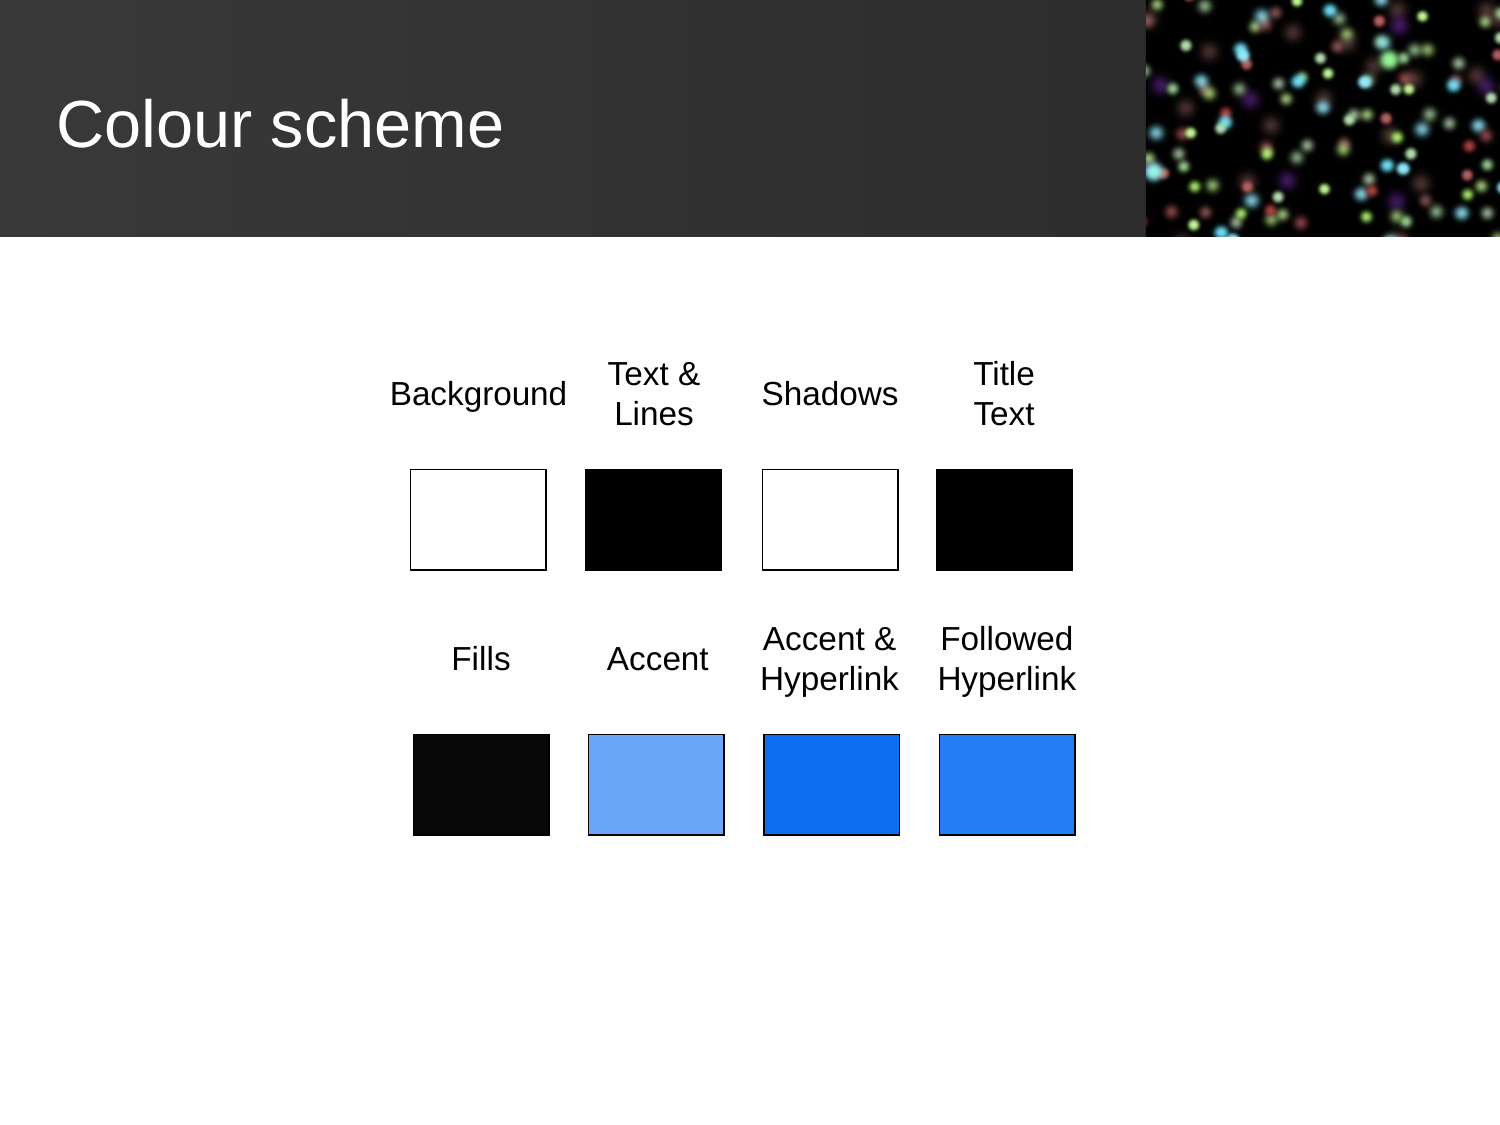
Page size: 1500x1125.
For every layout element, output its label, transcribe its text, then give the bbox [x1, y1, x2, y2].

text_box Accent [592, 629, 724, 685]
text_box Fills [436, 629, 526, 685]
text_box [763, 734, 900, 835]
text_box [588, 734, 725, 835]
text_box Followed Hyperlink [922, 609, 1092, 704]
text_box [762, 469, 899, 570]
text_box Title Text [958, 344, 1050, 440]
text_box Background [374, 364, 583, 420]
text_box Text & Lines [592, 344, 716, 440]
text_box [939, 734, 1075, 835]
picture [1145, 0, 1500, 237]
text_box Accent & Hyperlink [745, 609, 914, 705]
text_box [410, 469, 547, 570]
text_box Shadows [746, 364, 914, 420]
text_box [413, 734, 549, 835]
text_box [585, 469, 722, 570]
text_box [936, 469, 1073, 570]
title Colour scheme [41, 45, 1164, 197]
